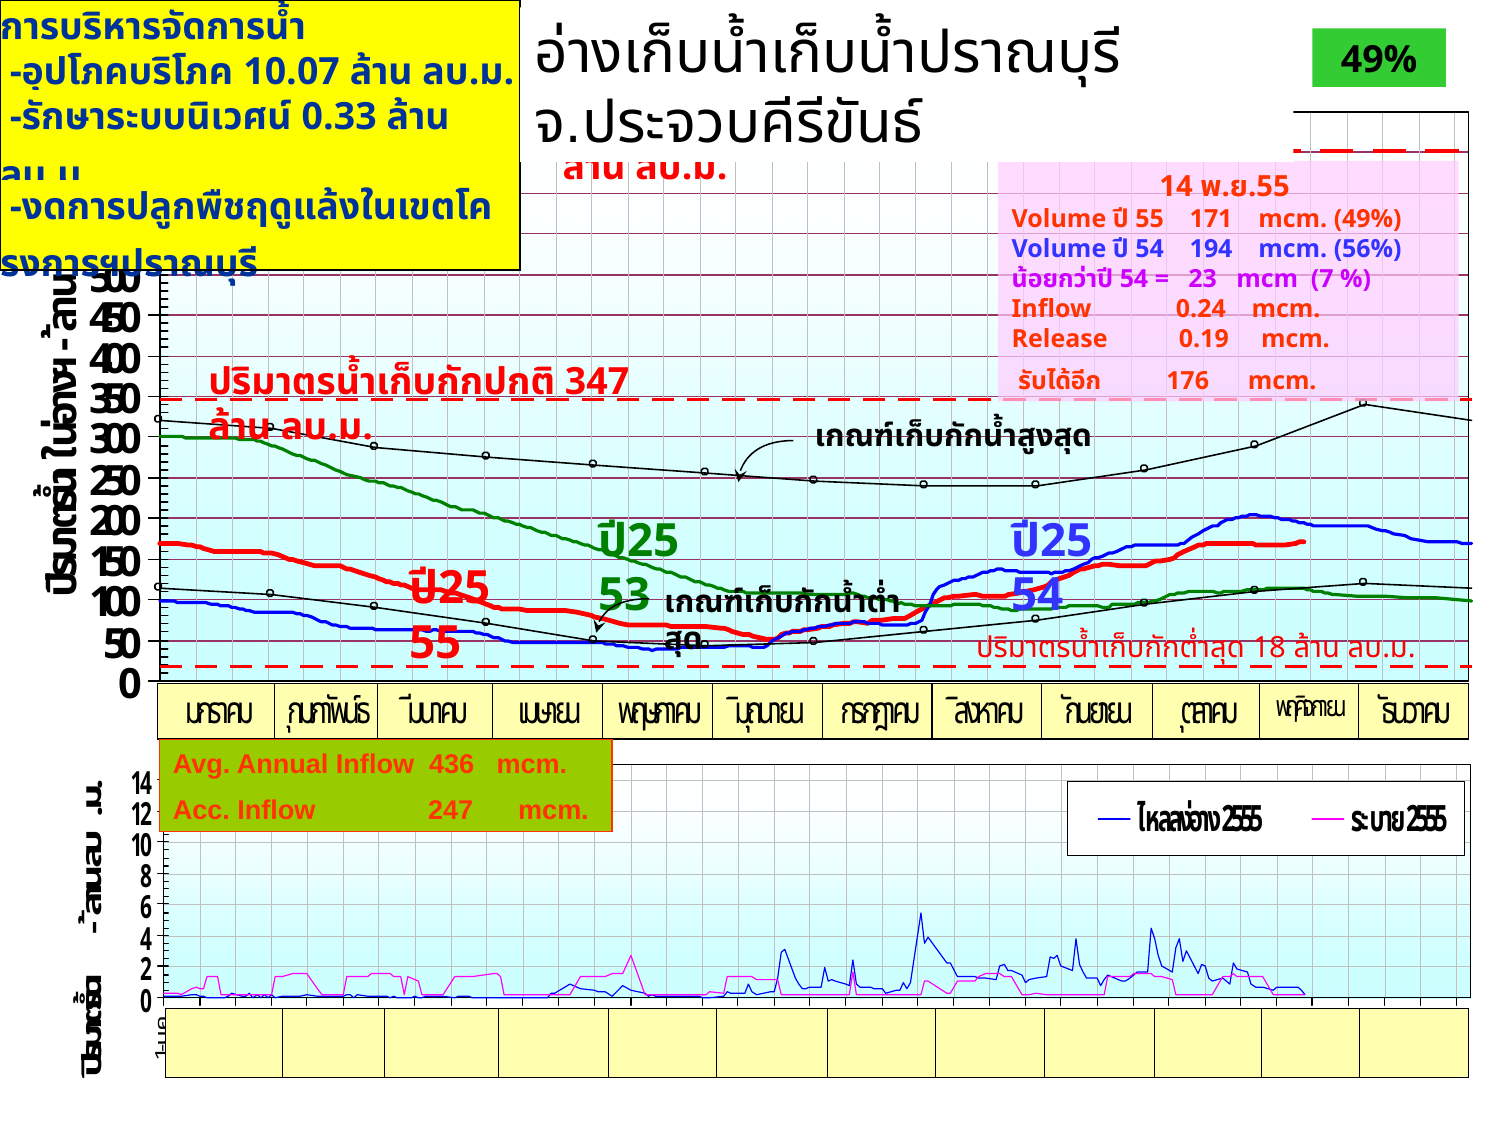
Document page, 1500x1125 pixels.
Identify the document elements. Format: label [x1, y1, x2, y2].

text_box [596, 573, 946, 633]
picture [156, 682, 1471, 742]
text_box [738, 408, 1108, 483]
text_box [52, 715, 1500, 1125]
text_box [0, 0, 1500, 774]
